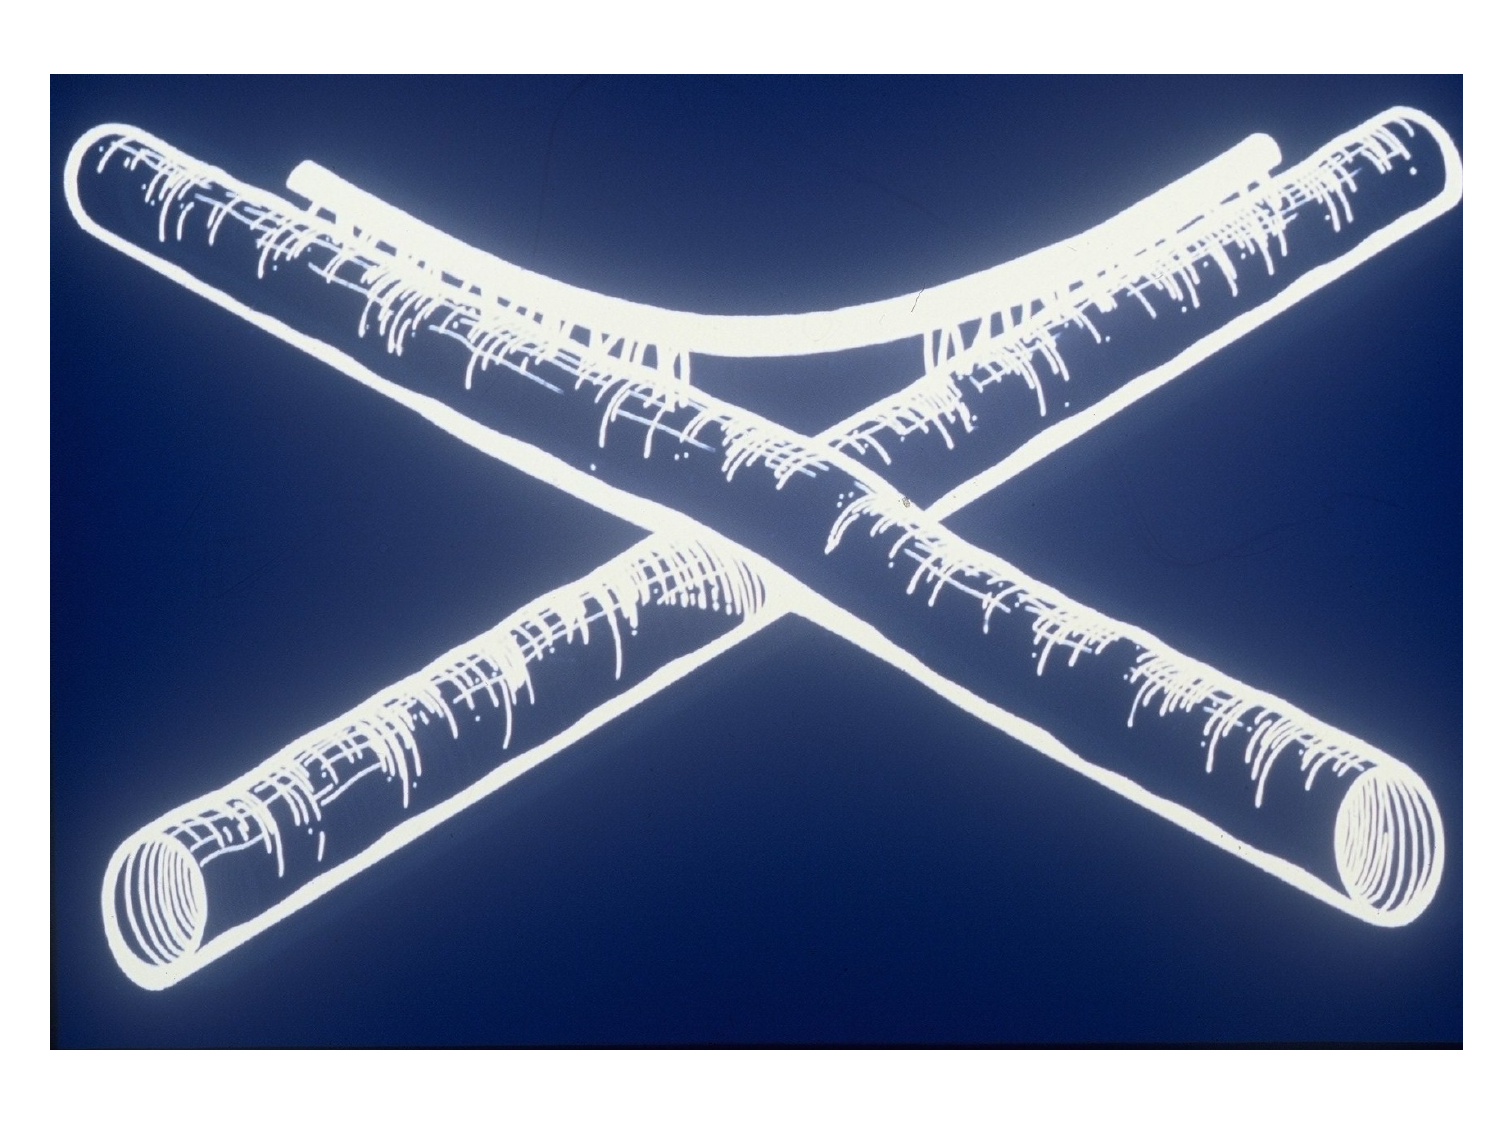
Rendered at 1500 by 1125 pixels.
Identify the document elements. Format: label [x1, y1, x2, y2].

picture [49, 74, 1463, 1050]
